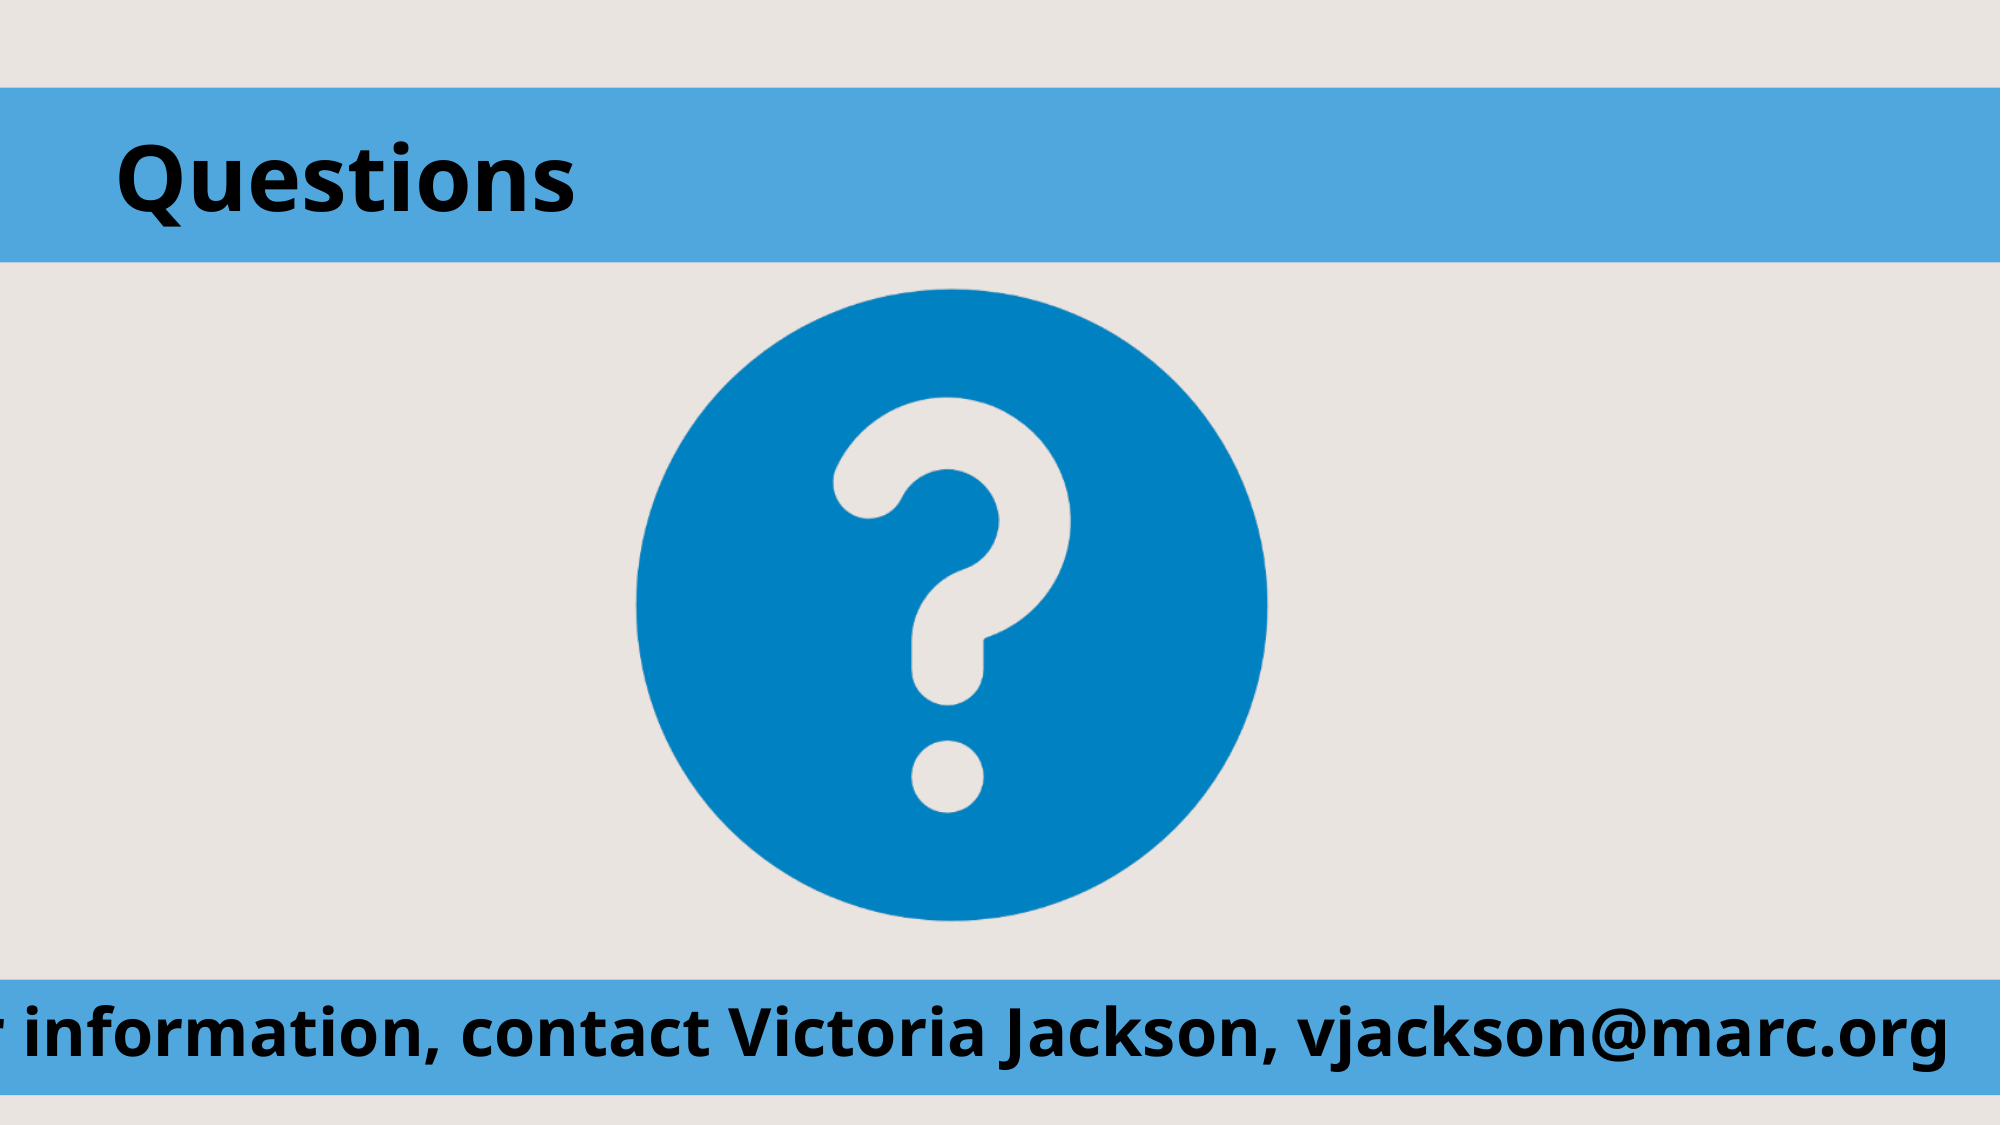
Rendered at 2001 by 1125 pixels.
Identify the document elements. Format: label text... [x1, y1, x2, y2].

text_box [0, 979, 2000, 1096]
picture [612, 257, 1301, 946]
text_box Questions [99, 125, 1750, 225]
text_box [0, 85, 2000, 265]
